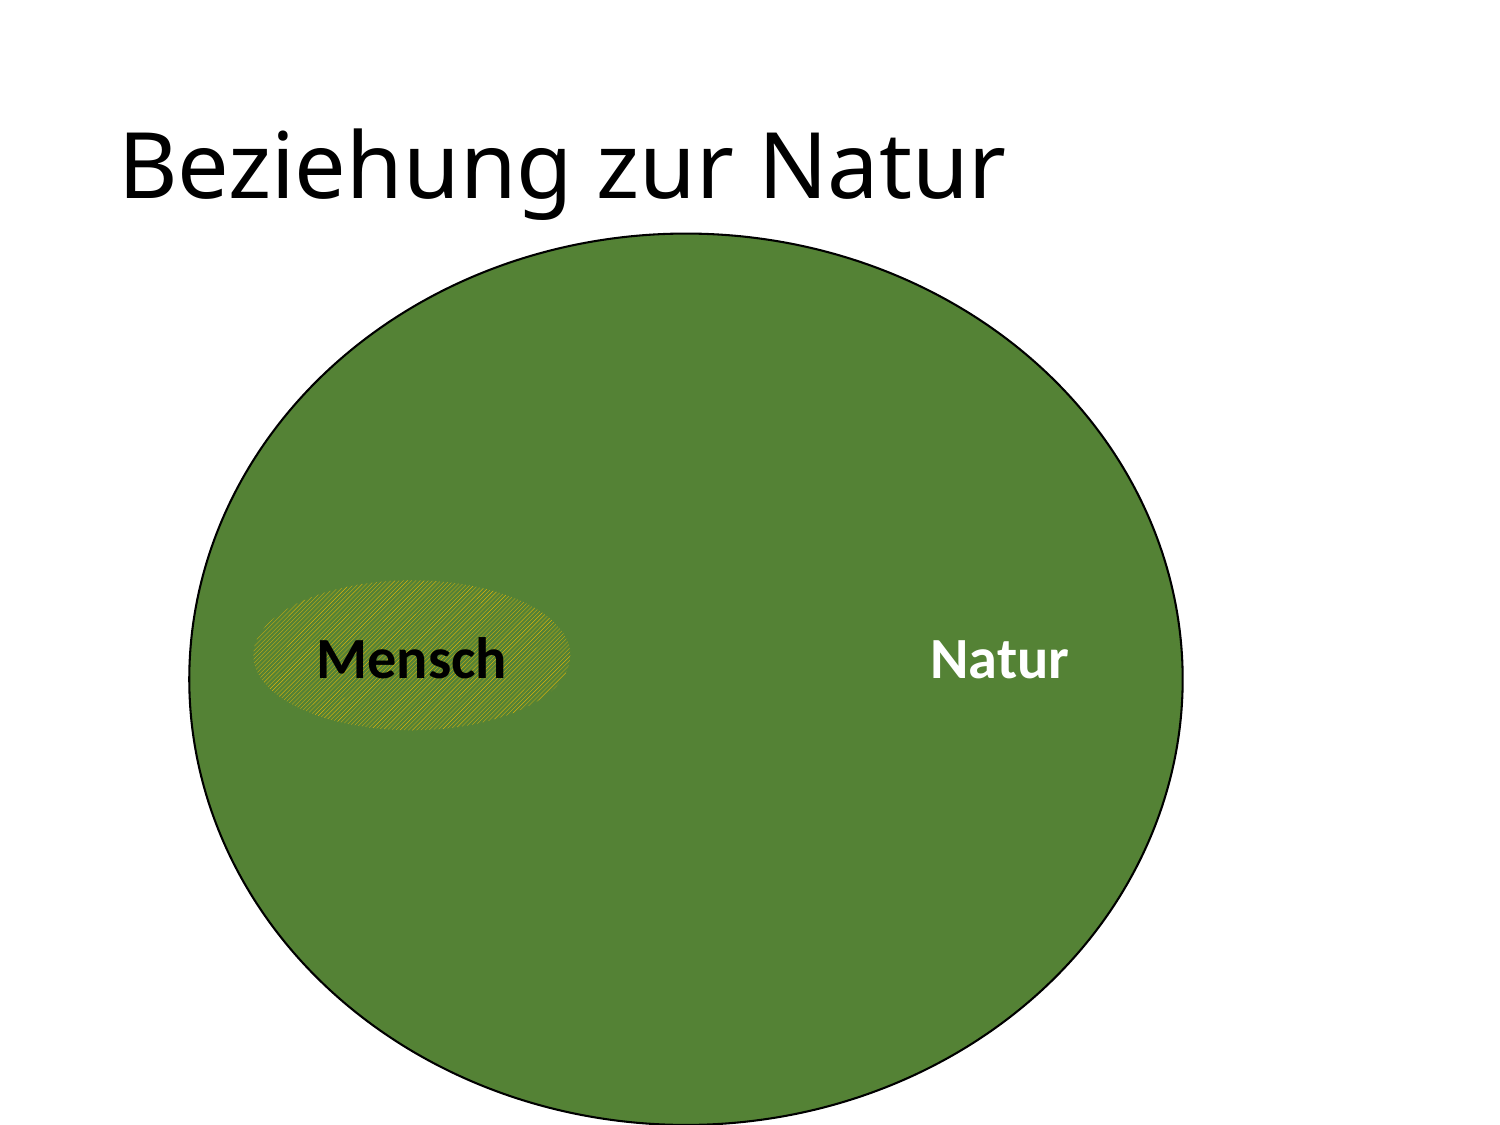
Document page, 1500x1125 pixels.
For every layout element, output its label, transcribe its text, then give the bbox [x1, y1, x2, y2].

text_box Natur [840, 579, 1160, 732]
text_box Mensch [252, 579, 572, 732]
title Beziehung zur Natur [103, 59, 1397, 278]
text_box [188, 232, 1184, 1125]
